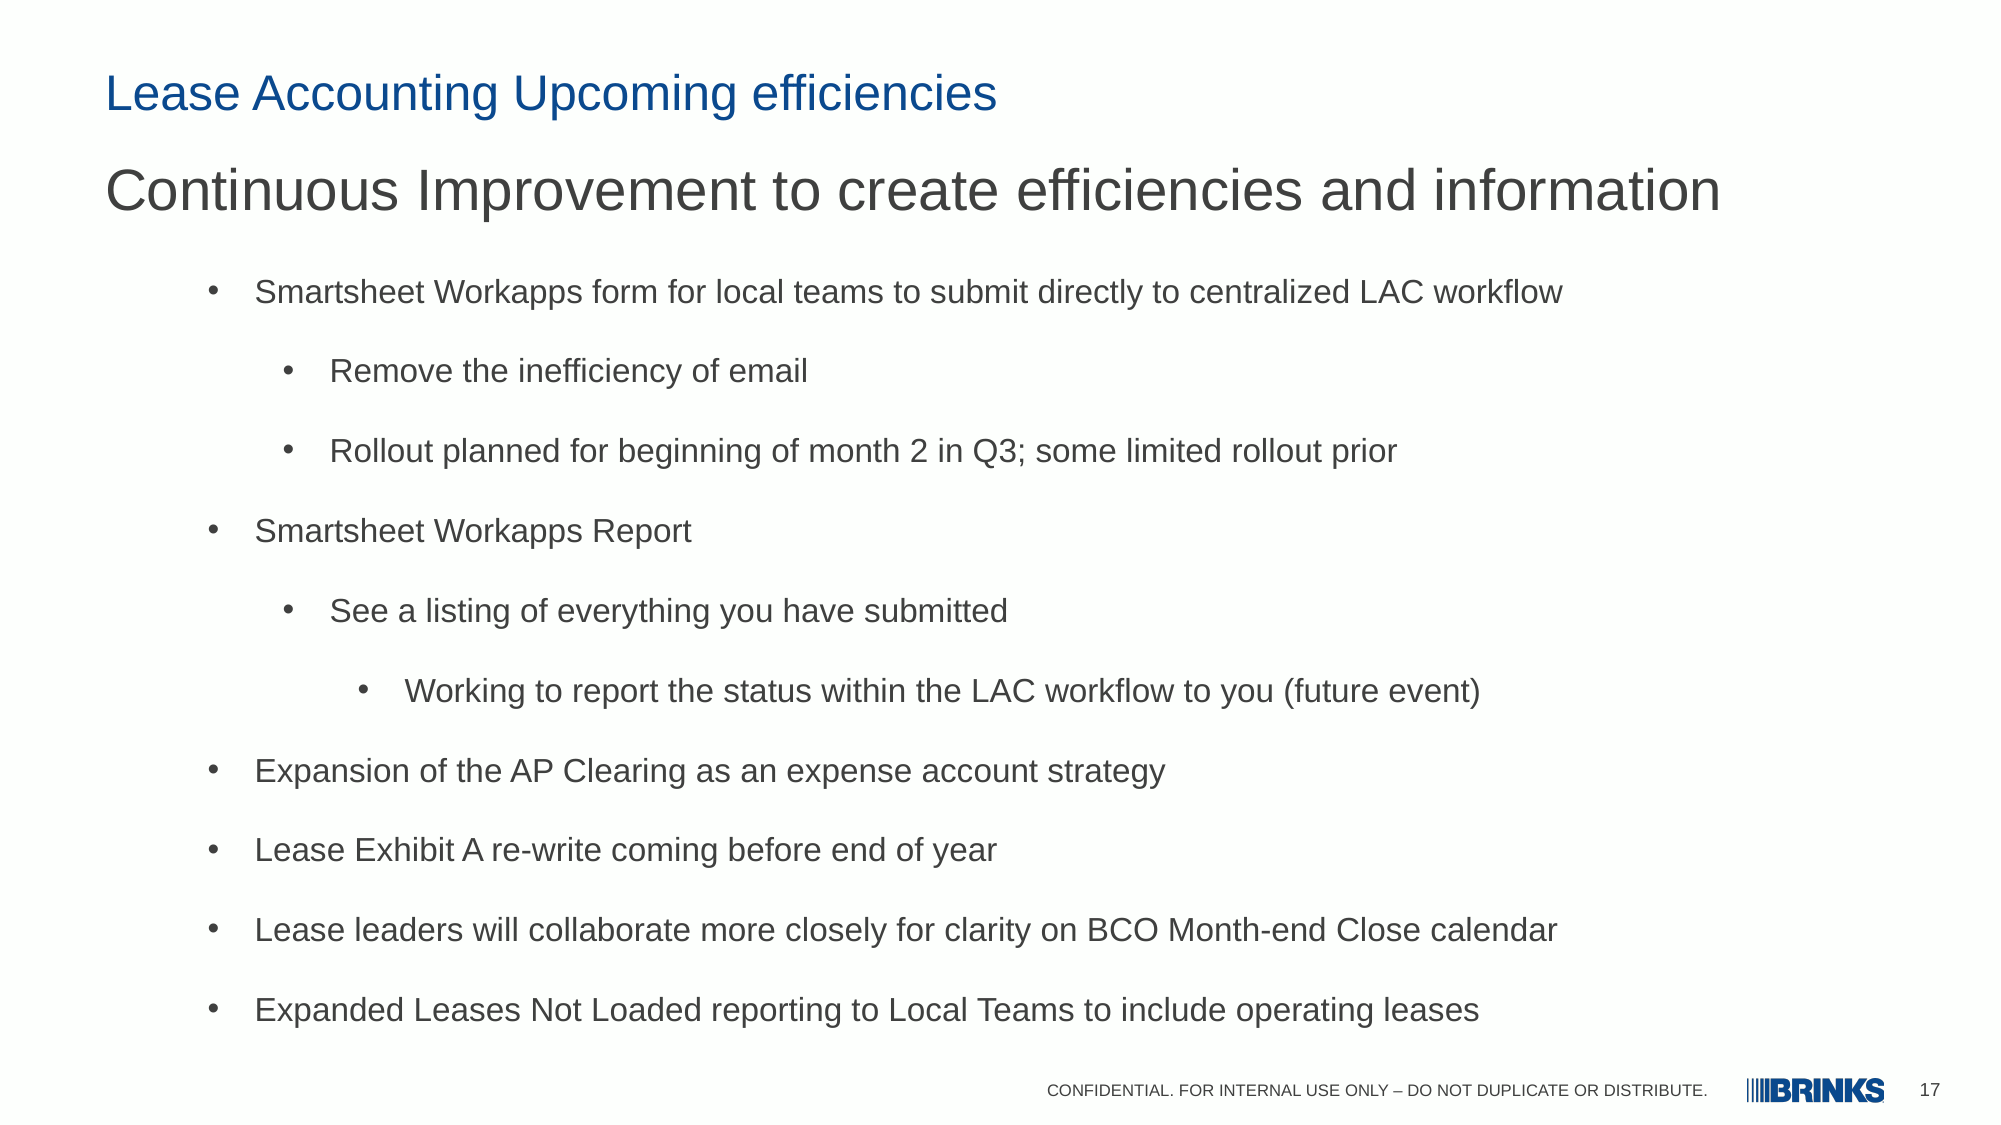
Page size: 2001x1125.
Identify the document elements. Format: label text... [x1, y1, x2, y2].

text_box Smartsheet Workapps form for local teams to submit directly to centralized LAC workflow Remove the inefficiency of email Rollout planned for beginning of month 2 in Q3; some limited rollout prior Smartsheet Workapps Report See a listing of everything you have submitted Working to report the status within the LAC workflow to you (future event) Expansion of the AP Clearing as an expense account strategy Lease Exhibit A re-write coming before end of year Lease leaders will collaborate more closely for clarity on BCO Month-end Close calendar Expanded Leases Not Loaded reporting to Local Teams to include operating leases [192, 222, 1580, 1036]
list Continuous Improvement to create efficiencies and information [90, 144, 1912, 321]
text_box Lease Accounting Upcoming efficiencies [90, 59, 1912, 129]
